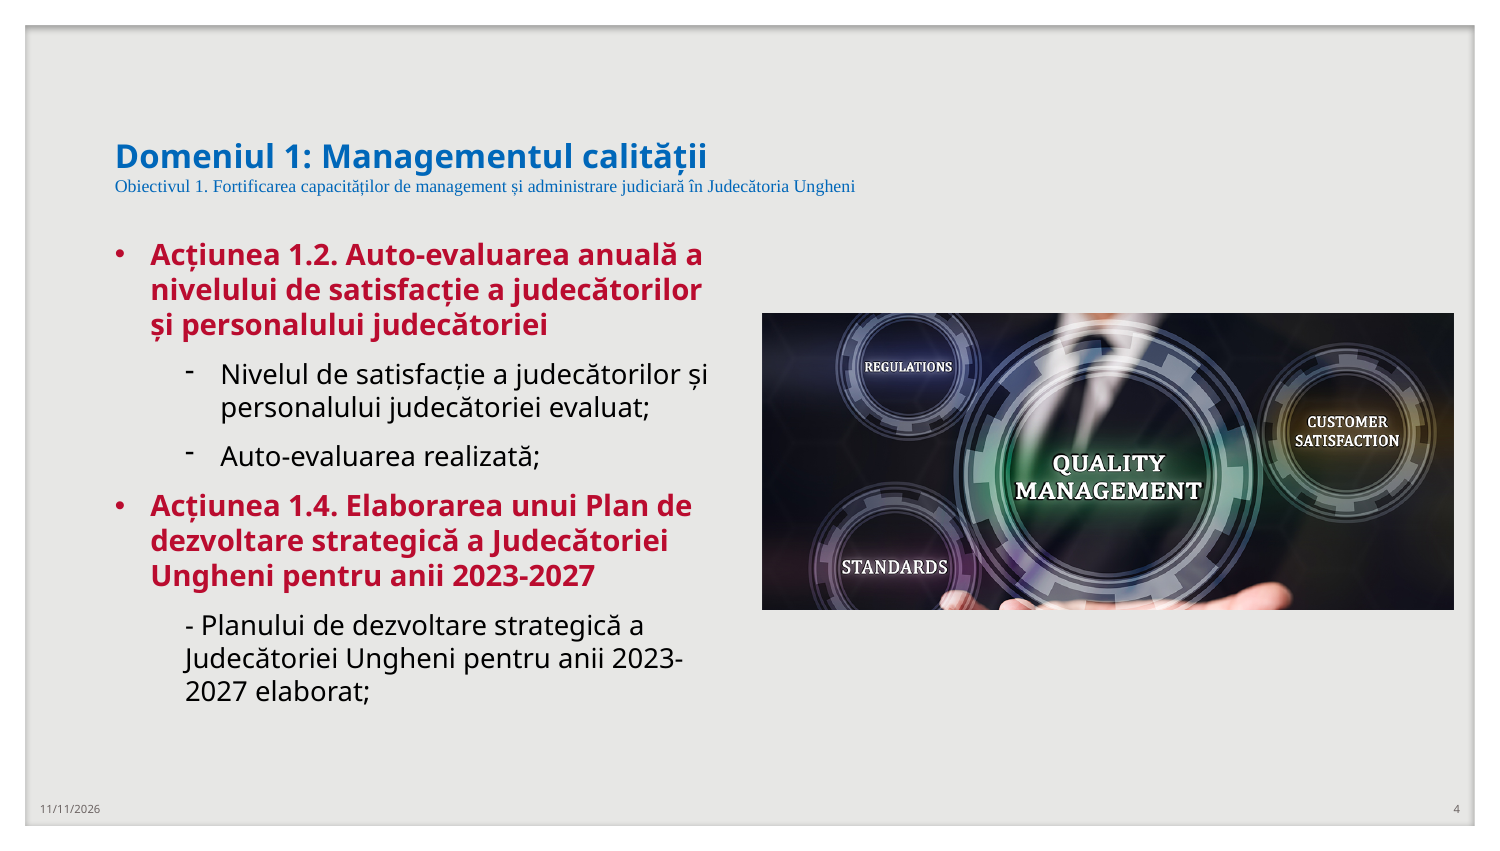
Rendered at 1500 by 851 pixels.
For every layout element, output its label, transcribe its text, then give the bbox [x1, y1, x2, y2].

title Domeniul 1: Managementul calității Obiectivul 1. Fortificarea capacităților de management și administrare judiciară în Judecătoria Ungheni [99, 127, 1375, 205]
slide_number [24, 794, 375, 826]
picture [762, 313, 1454, 610]
list Acțiunea 1.2. Auto-evaluarea anuală a nivelului de satisfacție a judecătorilor și personalului judecătoriei Nivelul de satisfacție a judecătorilor și personalului judecătoriei evaluat; Auto-evaluarea realizată; Acțiunea 1.4. Elaborarea unui Plan de dezvoltare strategică a Judecătoriei Ungheni pentru anii 2023-2027 - Planului de dezvoltare strategică a Judecătoriei Ungheni pentru anii 2023-2027 elaborat; [99, 228, 725, 754]
slide_number 4 [1125, 794, 1475, 826]
